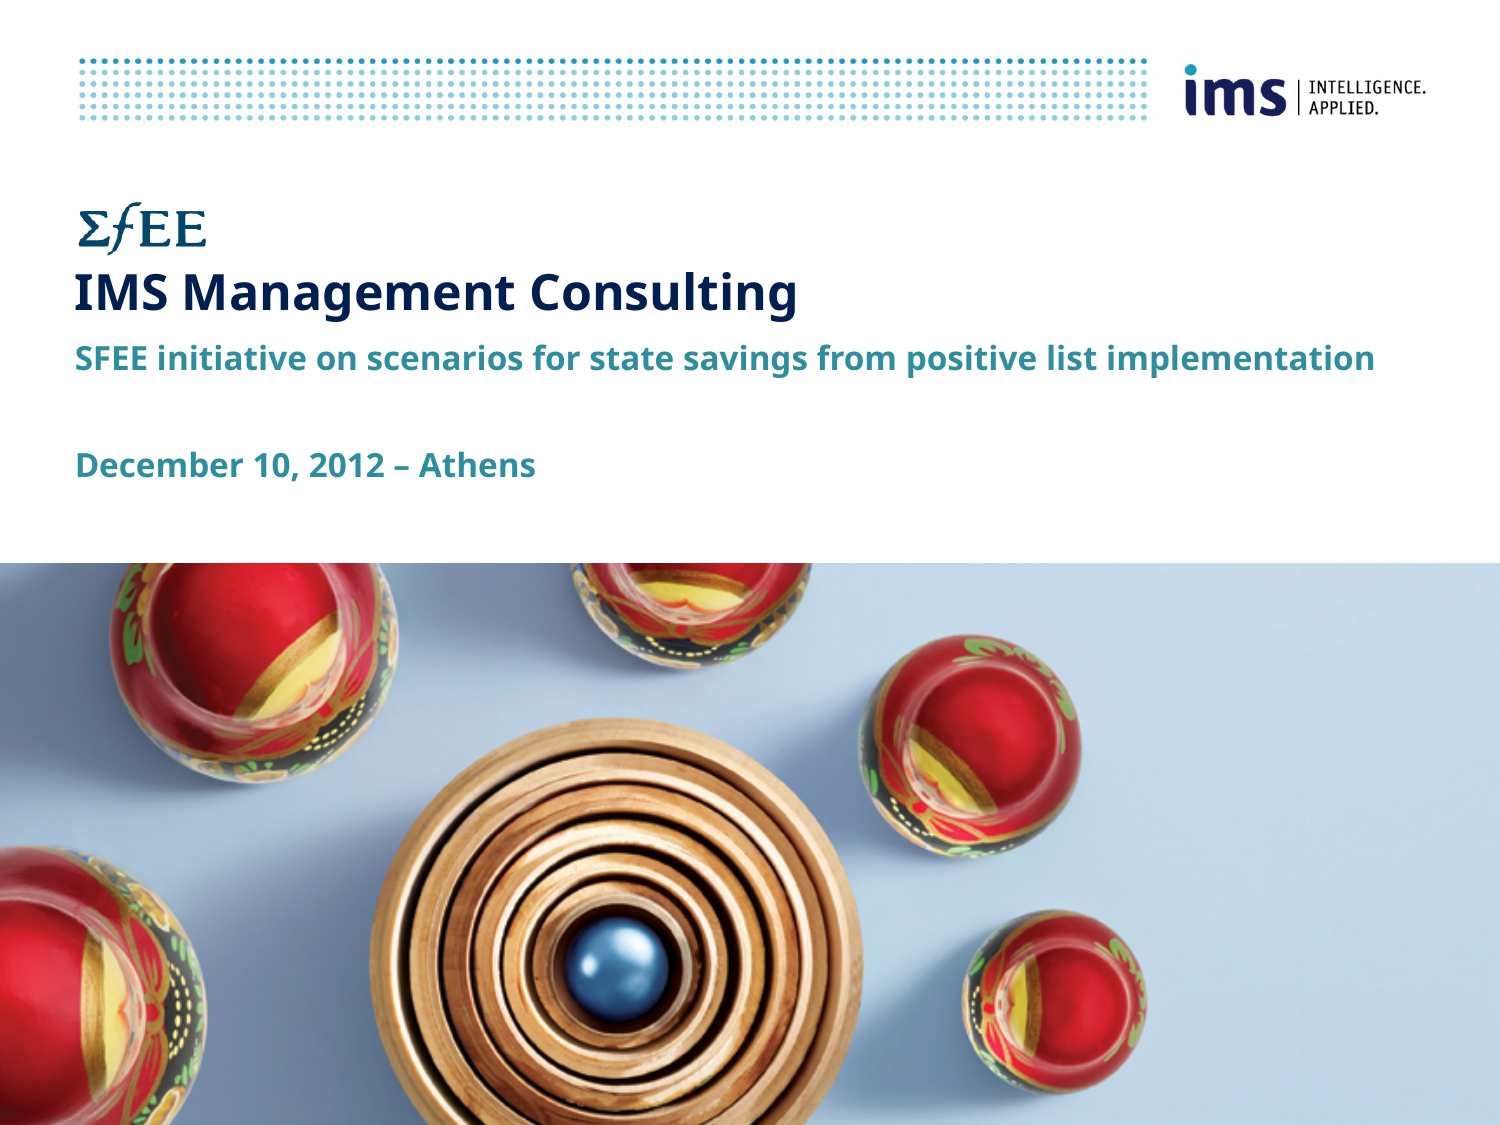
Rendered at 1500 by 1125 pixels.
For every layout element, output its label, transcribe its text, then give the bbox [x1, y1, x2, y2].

picture [57, 194, 214, 256]
picture [0, 0, 1500, 151]
subtitle SFEE initiative on scenarios for state savings from positive list implementation December 10, 2012 – Athens [74, 337, 1500, 539]
title IMS Management Consulting [74, 213, 1500, 321]
picture [0, 563, 1500, 1125]
